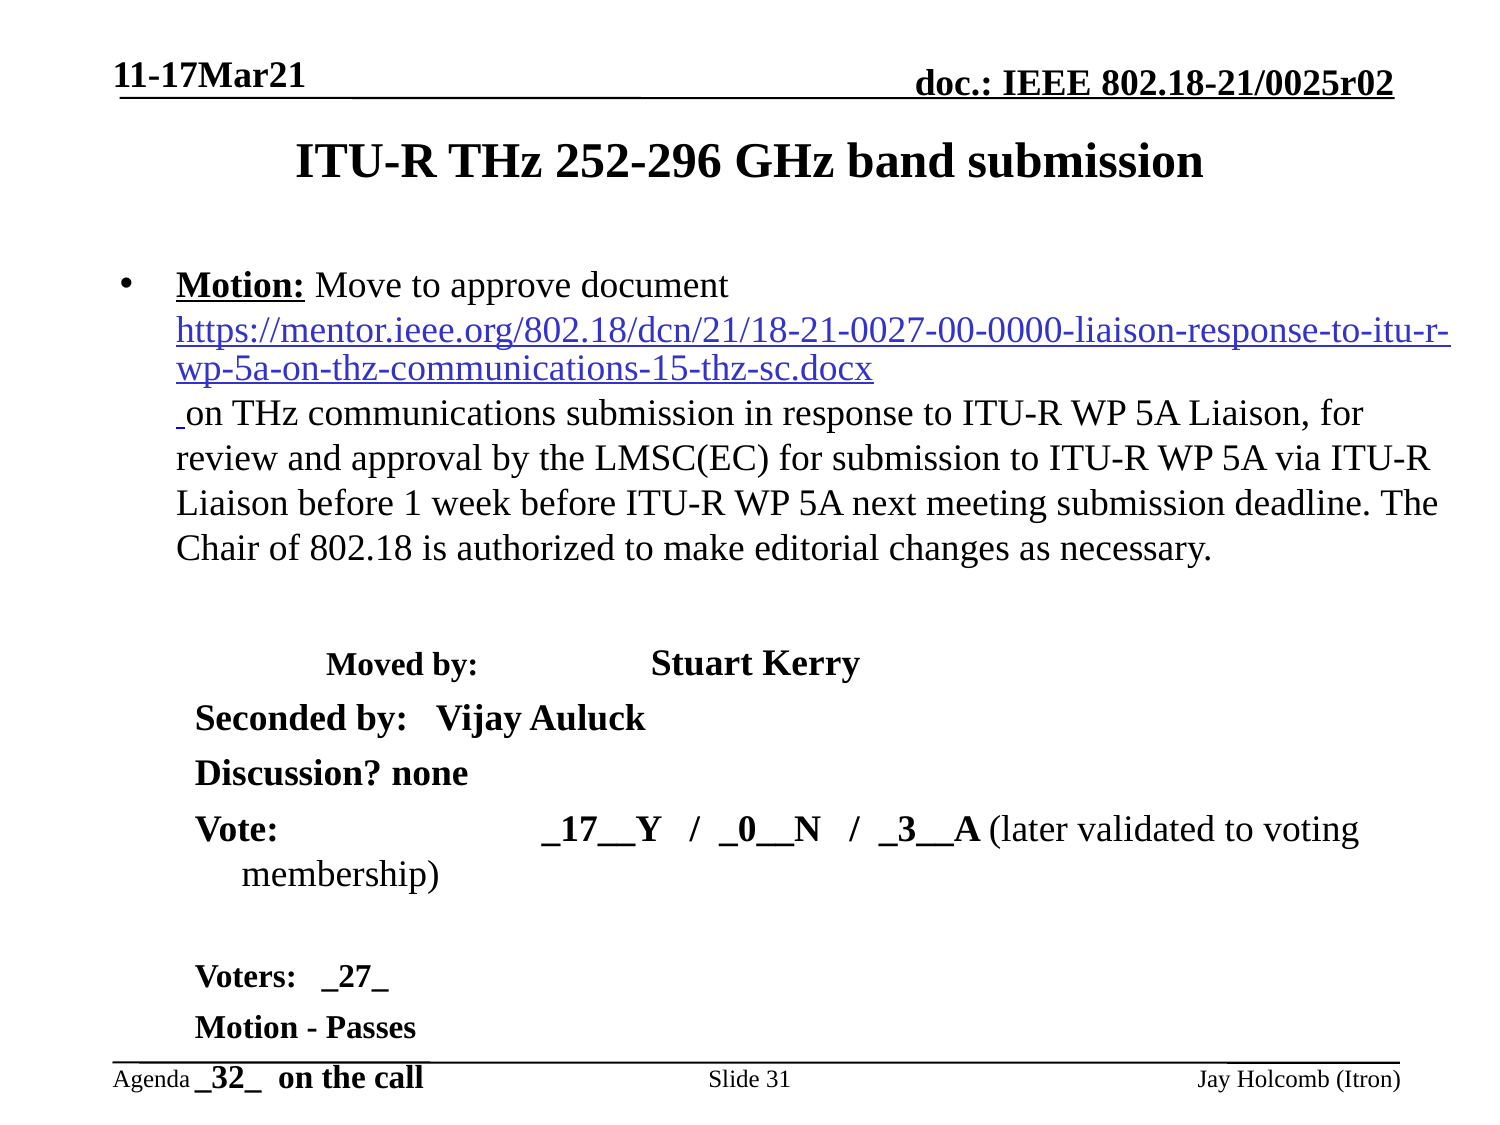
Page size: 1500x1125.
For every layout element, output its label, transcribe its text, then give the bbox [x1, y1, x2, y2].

list Motion: Move to approve document https://mentor.ieee.org/802.18/dcn/21/18-21-0027-00-0000-liaison-response-to-itu-r-wp-5a-on-thz-communications-15-thz-sc.docx on THz communications submission in response to ITU-R WP 5A Liaison, for review and approval by the LMSC(EC) for submission to ITU-R WP 5A via ITU-R Liaison before 1 week before ITU-R WP 5A next meeting submission deadline. The Chair of 802.18 is authorized to make editorial changes as necessary. Moved by: Stuart Kerry Seconded by: Vijay Auluck Discussion? none Vote: _17__Y / _0__N / _3__A (later validated to voting membership) Voters: _27_ Motion - Passes _32_ on the call [104, 199, 1476, 1063]
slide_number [112, 49, 488, 95]
slide_number Slide 31 [699, 1061, 800, 1123]
footer Jay Holcomb (Itron) [878, 1061, 1402, 1093]
title ITU-R THz 252-296 GHz band submission [112, 100, 1388, 199]
